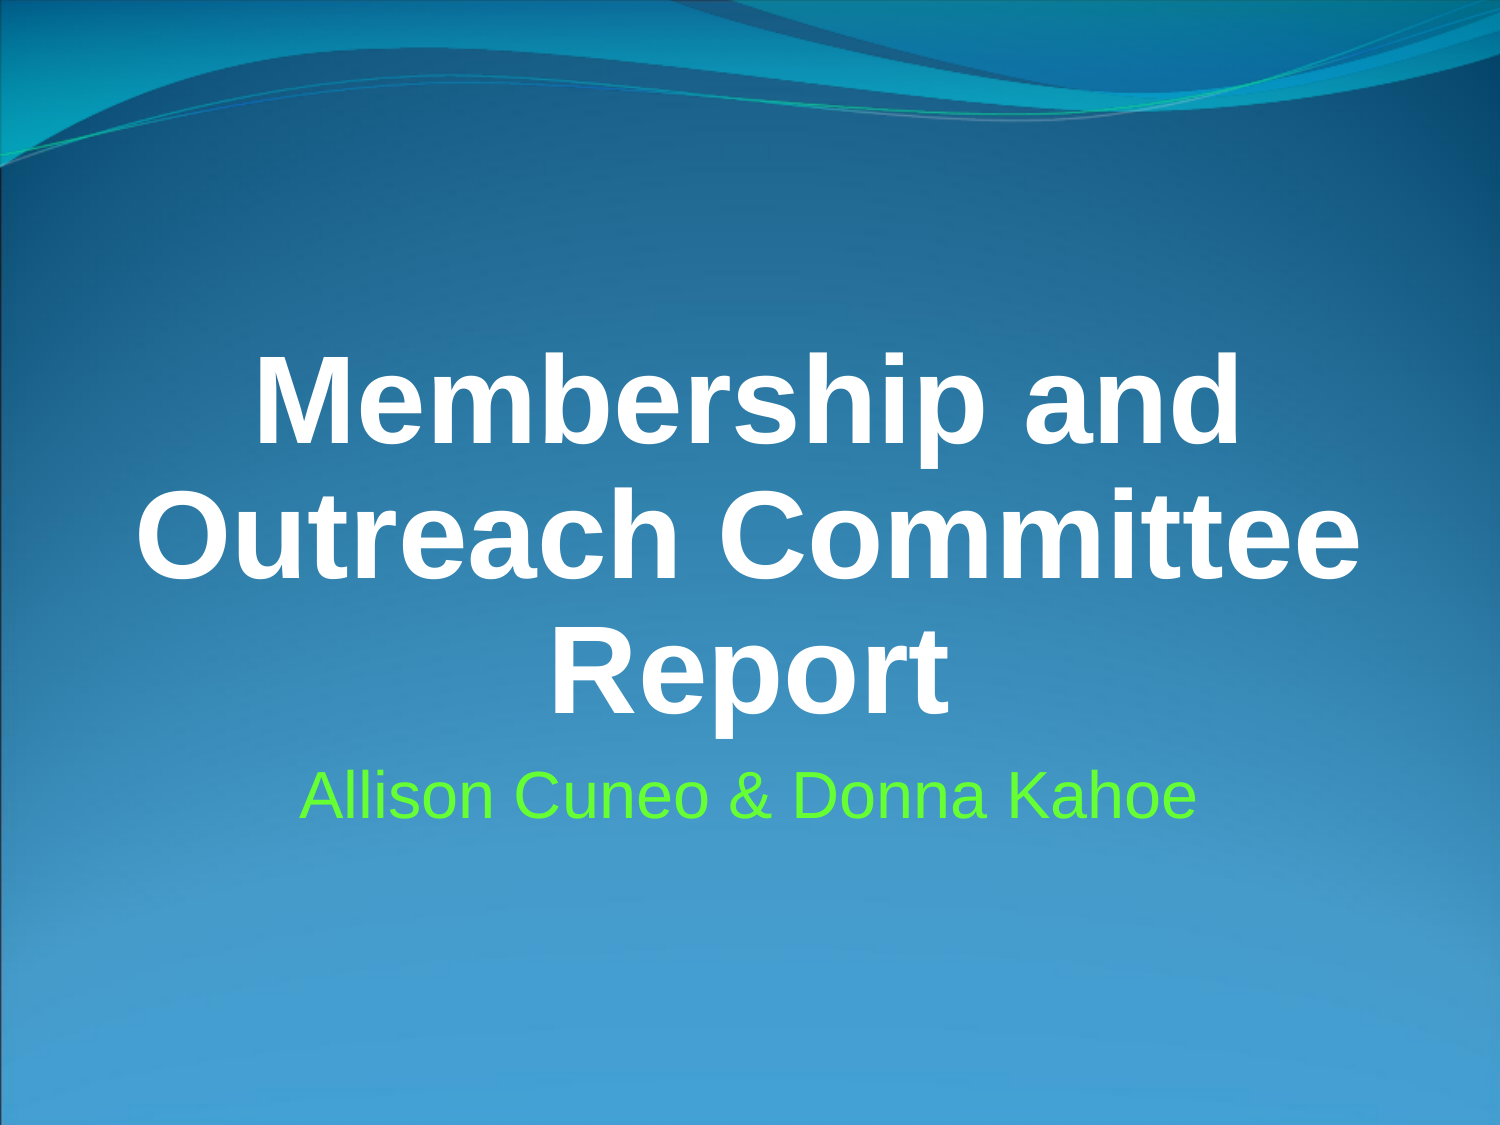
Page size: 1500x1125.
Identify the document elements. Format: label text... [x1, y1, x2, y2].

list Allison Cuneo & Donna Kahoe [102, 752, 1397, 999]
title Membership and Outreach Committee Report [102, 280, 1397, 749]
